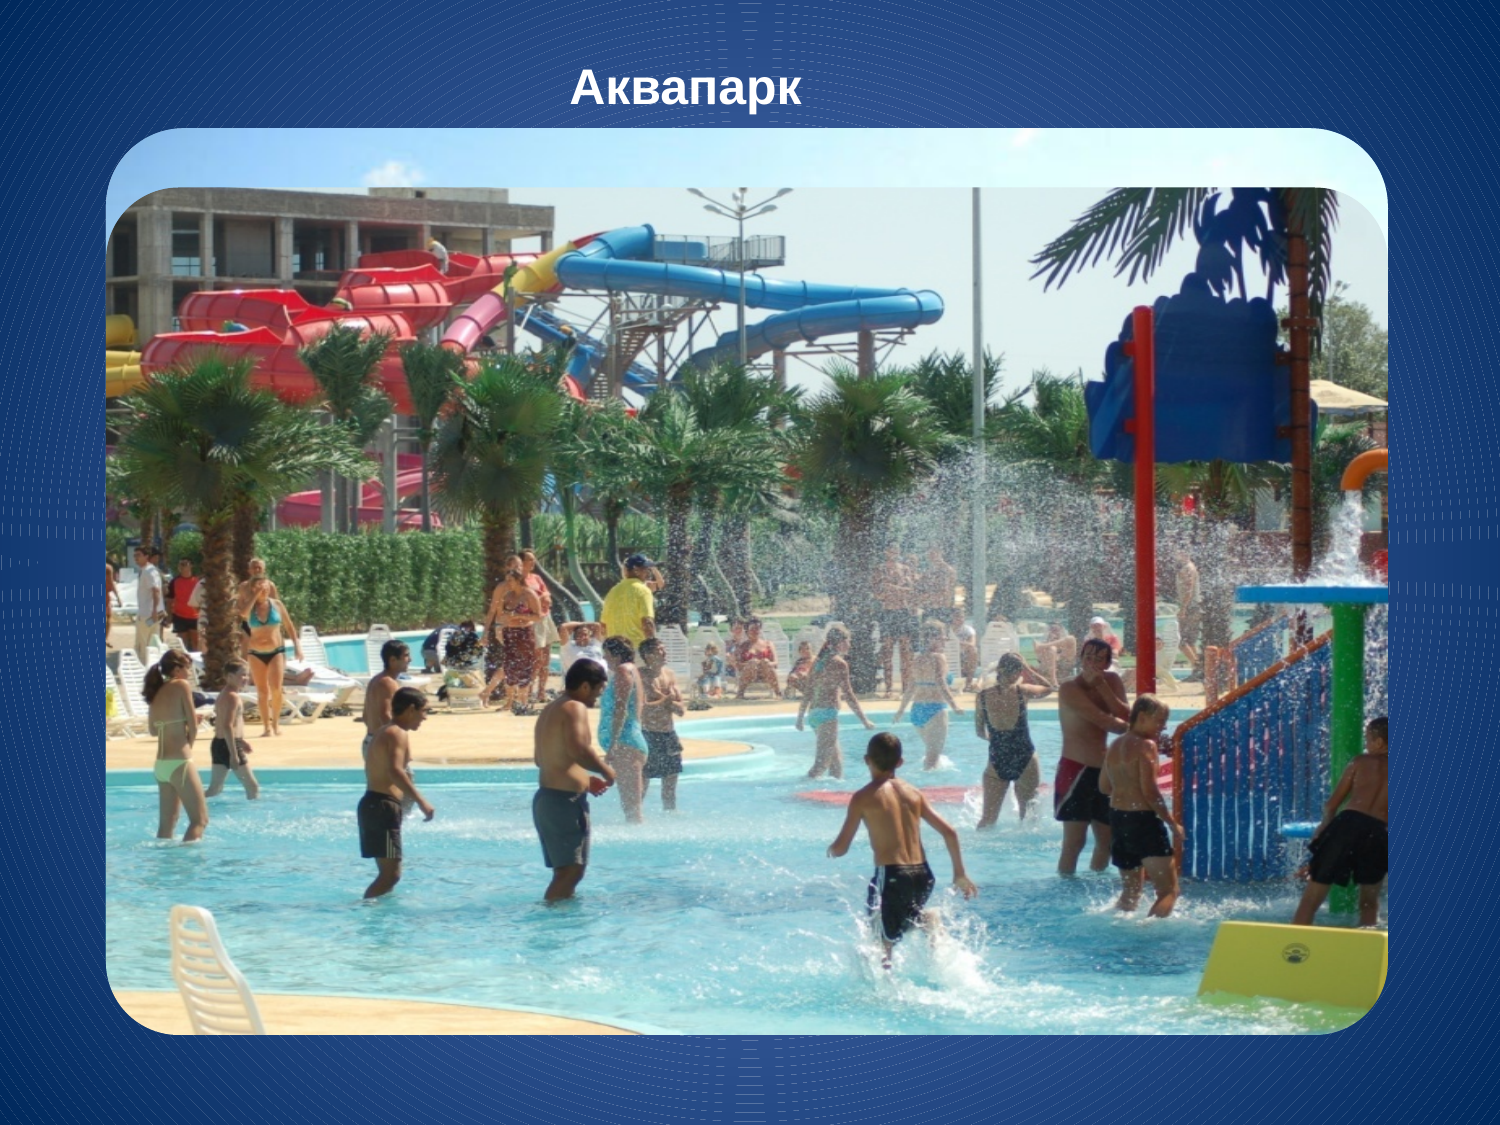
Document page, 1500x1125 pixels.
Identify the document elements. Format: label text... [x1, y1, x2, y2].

picture [105, 127, 1389, 1036]
text_box Аквапарк [457, 46, 914, 122]
